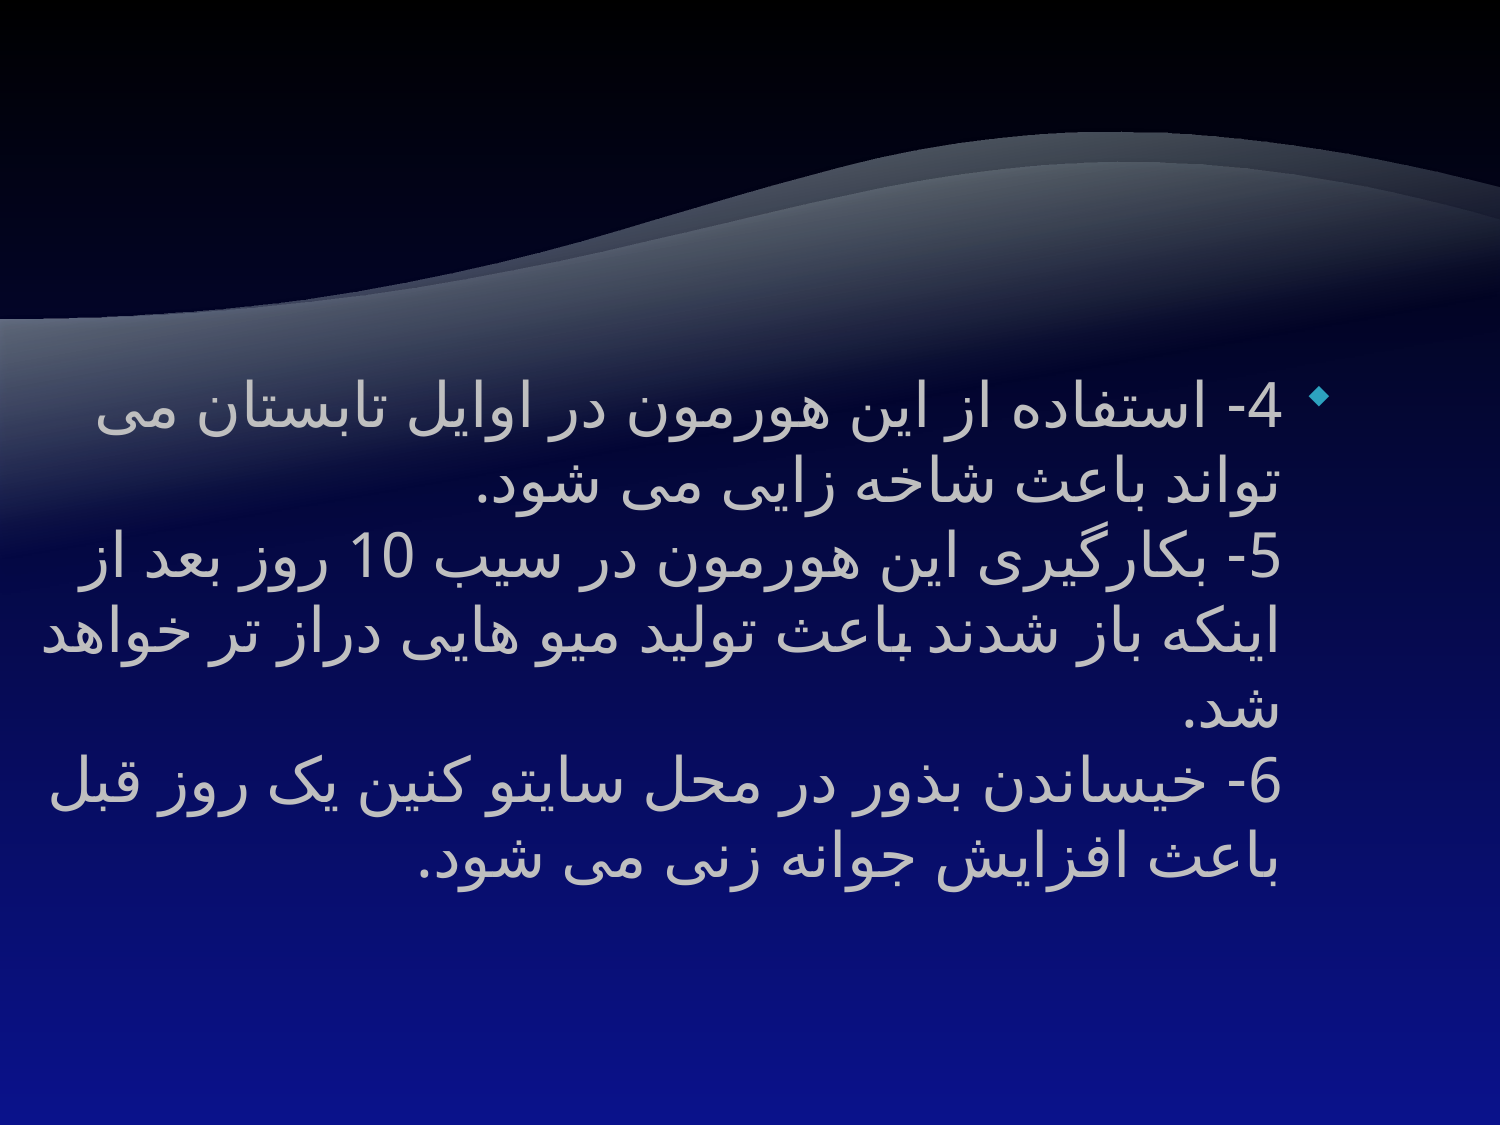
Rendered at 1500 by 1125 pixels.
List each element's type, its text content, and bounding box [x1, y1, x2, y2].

list 4- استفاده از این هورمون در اوایل تابستان می تواند باعث شاخه زایی می شود. 5- بکارگیری این هورمون در سیب 10 روز بعد از اینکه باز شدند باعث تولید میو هایی دراز تر خواهد شد. 6- خیساندن بذور در محل سایتو کنین یک روز قبل باعث افزایش جوانه زنی می شود. [0, 357, 1350, 1033]
